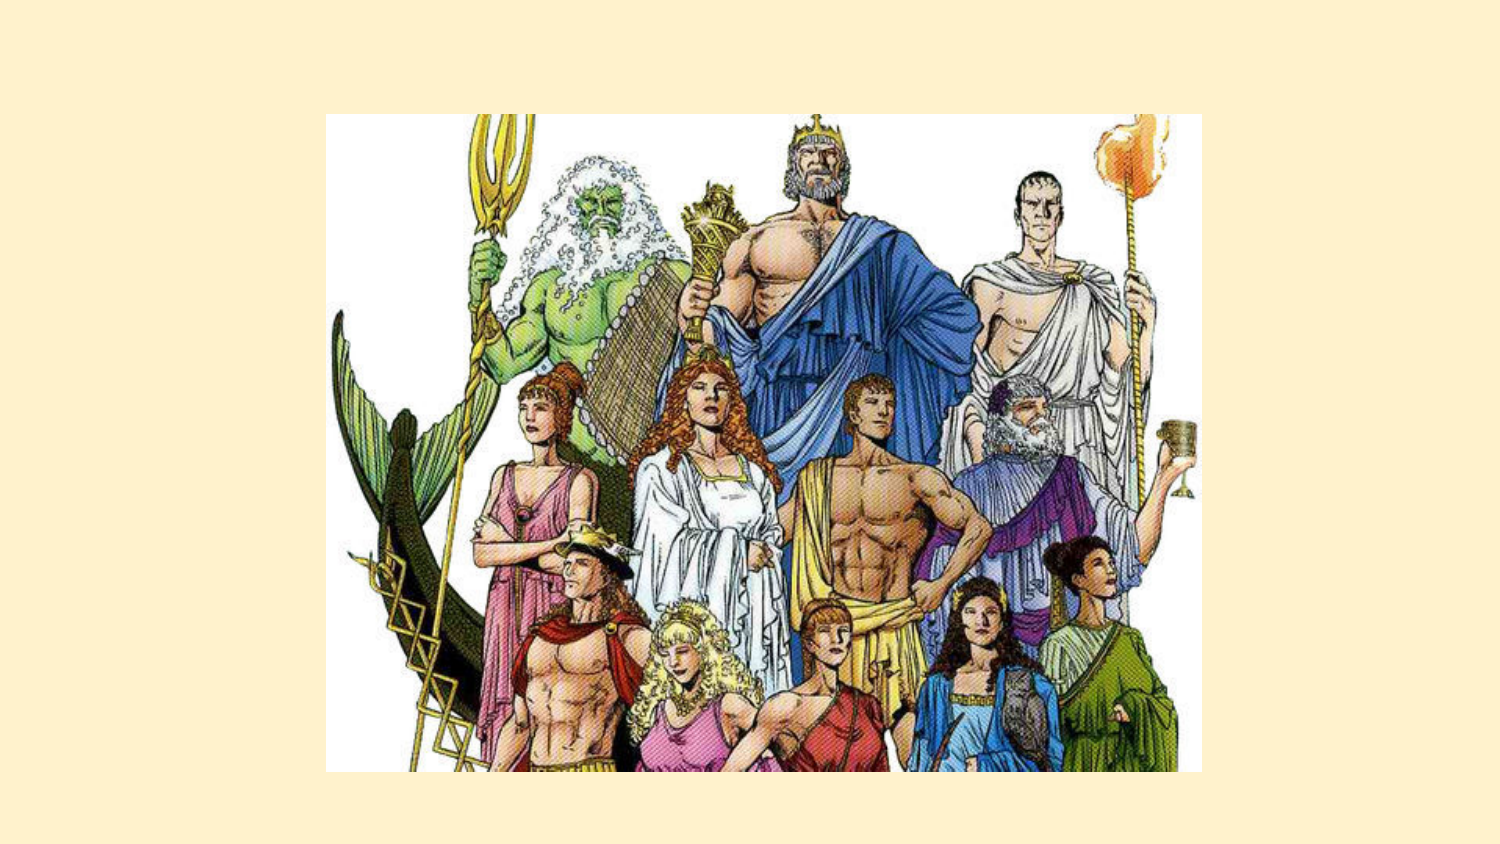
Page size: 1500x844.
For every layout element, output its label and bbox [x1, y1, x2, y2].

picture [326, 114, 1202, 772]
